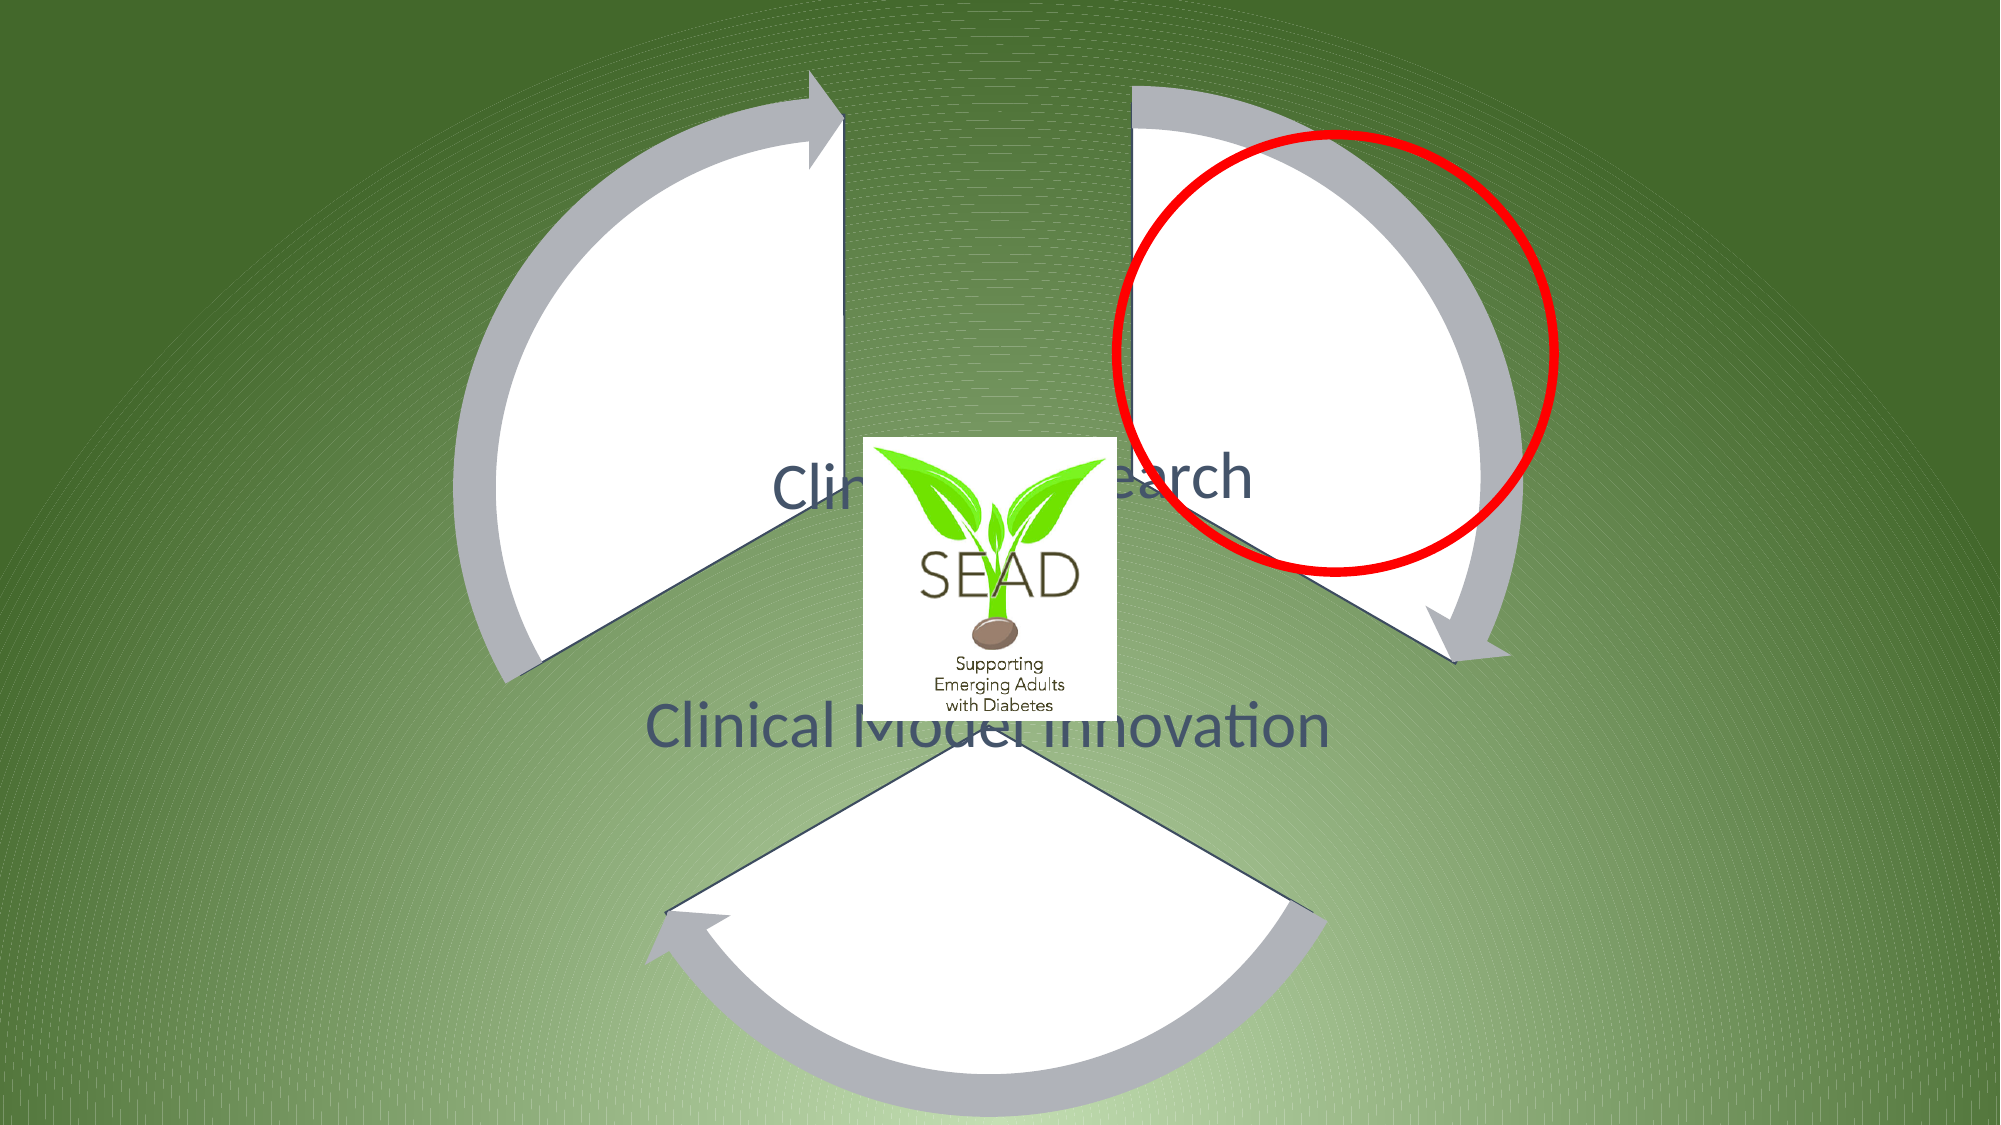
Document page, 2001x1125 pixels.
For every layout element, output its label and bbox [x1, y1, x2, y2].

picture [863, 437, 1117, 721]
text_box [337, 134, 1671, 1024]
